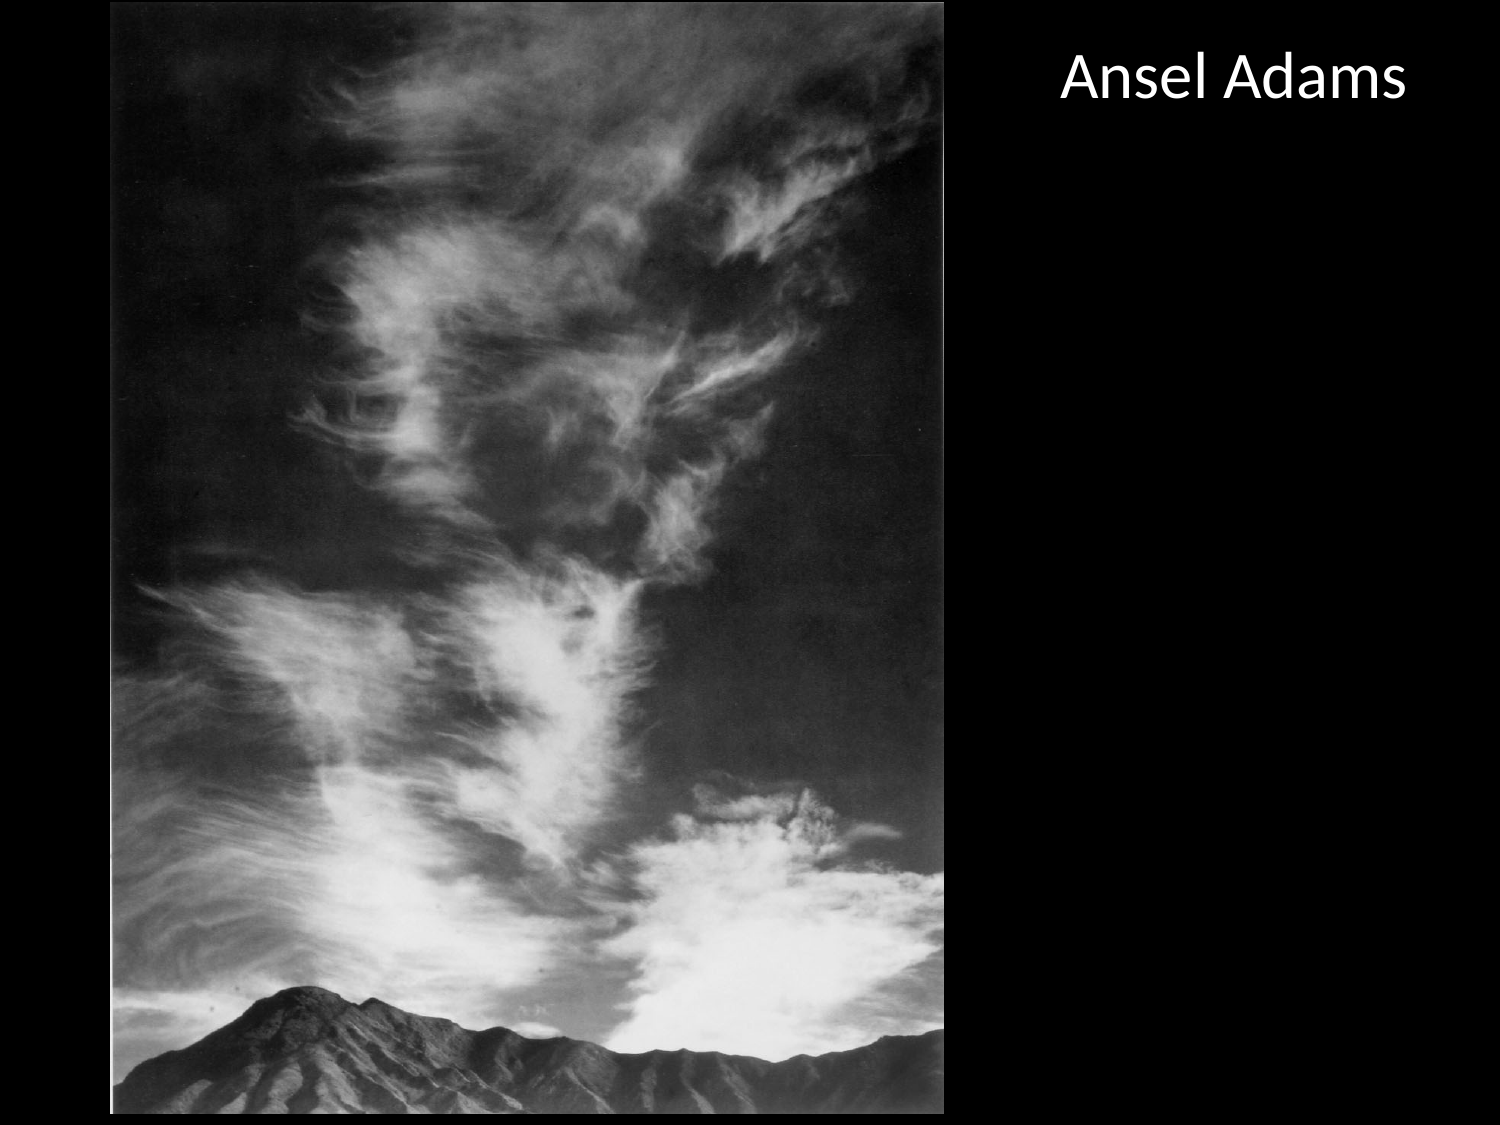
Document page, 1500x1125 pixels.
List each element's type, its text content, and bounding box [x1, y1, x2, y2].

picture [110, 2, 945, 1114]
subtitle Ansel Adams [1007, 24, 1462, 130]
